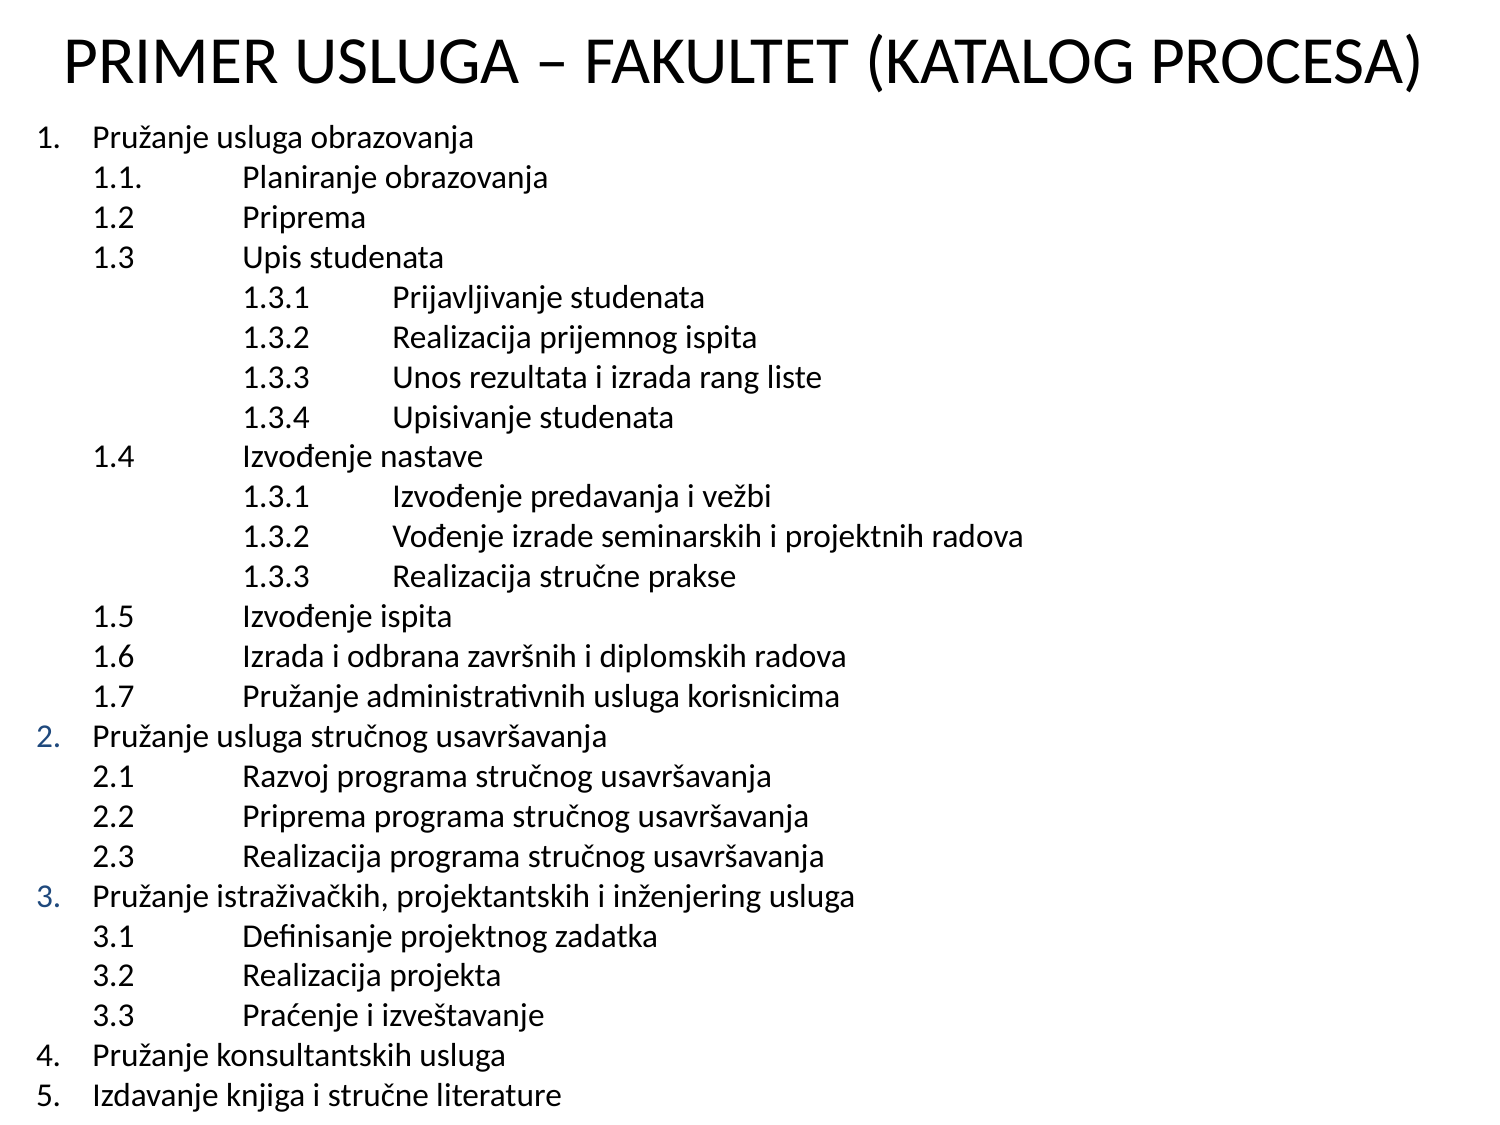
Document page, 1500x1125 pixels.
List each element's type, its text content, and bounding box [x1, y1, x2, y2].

text_box PRIMER USLUGA – FAKULTET (KATALOG PROCESA) [17, 7, 1471, 105]
text_box 1. Pružanje usluga obrazovanja 1.1. Planiranje obrazovanja 1.2 Priprema 1.3 Upis studenata 1.3.1 Prijavljivanje studenata 1.3.2 Realizacija prijemnog ispita 1.3.3 Unos rezultata i izrada rang liste 1.3.4 Upisivanje studenata 1.4 Izvođenje nastave 1.3.1 Izvođenje predavanja i vežbi 1.3.2 Vođenje izrade seminarskih i projektnih radova 1.3.3 Realizacija stručne prakse 1.5 Izvođenje ispita 1.6 Izrada i odbrana završnih i diplomskih radova 1.7 Pružanje administrativnih usluga korisnicima Pružanje usluga stručnog usavršavanja 2.1 Razvoj programa stručnog usavršavanja 2.2 Priprema programa stručnog usavršavanja 2.3 Realizacija programa stručnog usavršavanja Pružanje istraživačkih, projektantskih i inženjering usluga 3.1 Definisanje projektnog zadatka 3.2 Realizacija projekta 3.3 Praćenje i izveštavanje 4. Pružanje konsultantskih usluga 5. Izdavanje knjiga i stručne literature [21, 107, 1441, 1121]
